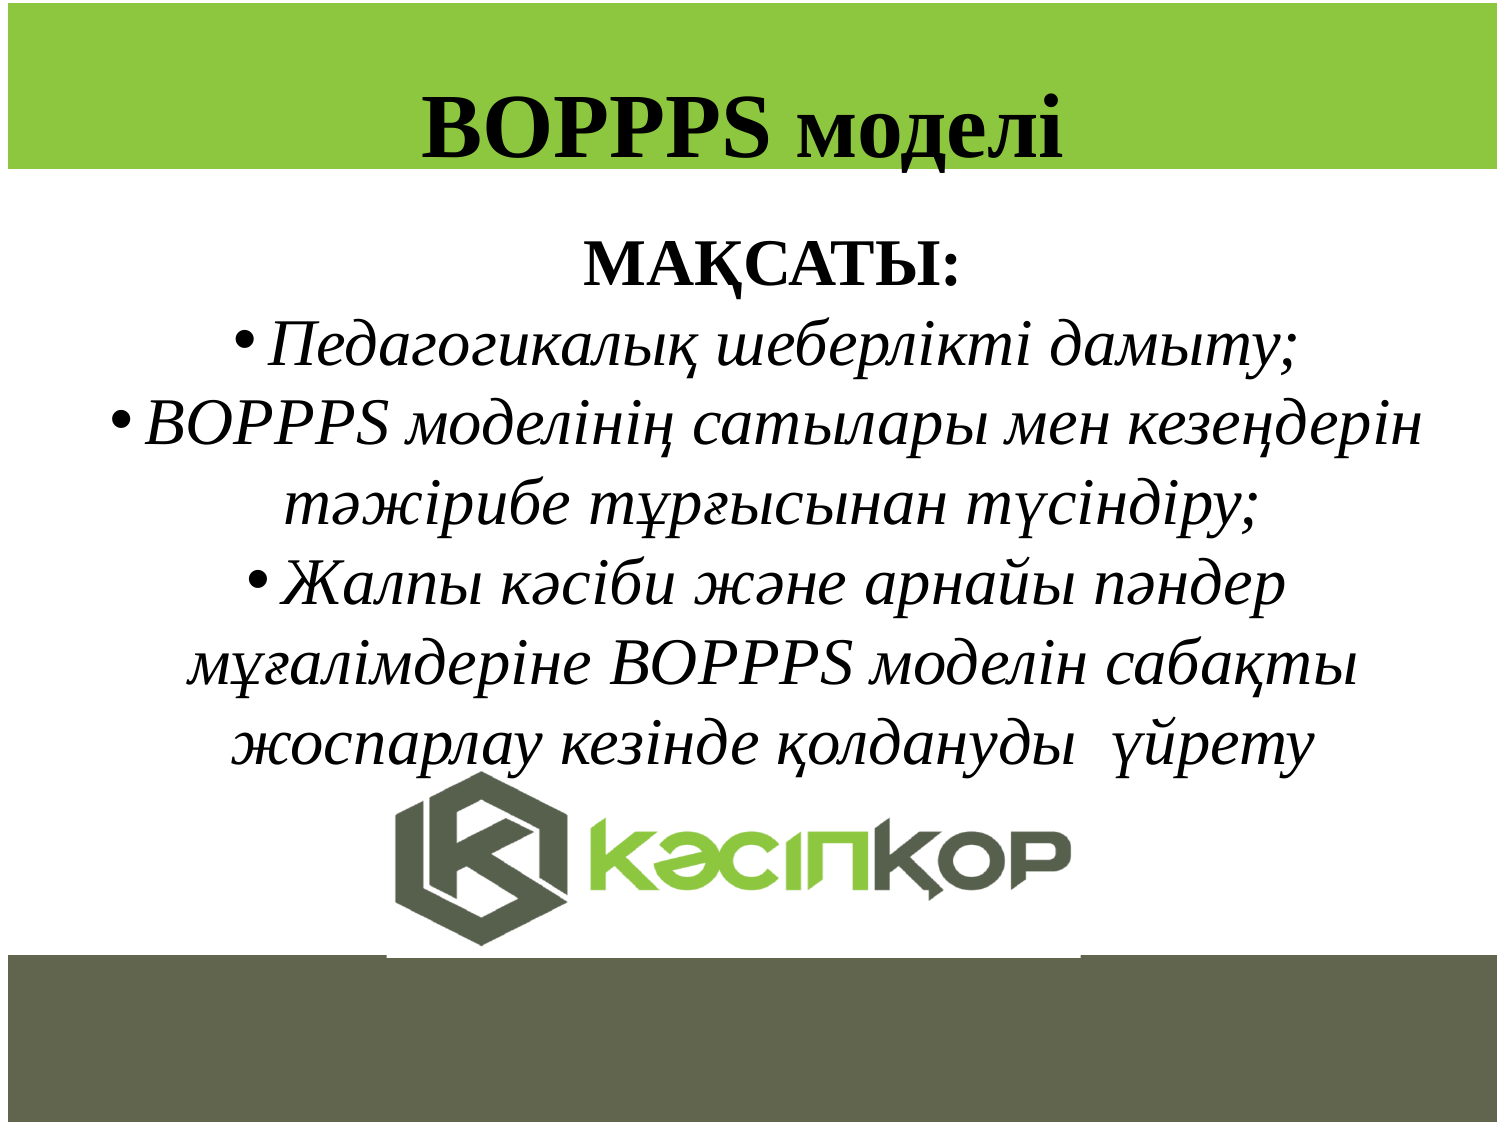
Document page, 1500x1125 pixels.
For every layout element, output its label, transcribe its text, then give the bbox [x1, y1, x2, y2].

text_box [2, 950, 1500, 1125]
picture [386, 761, 1081, 958]
text_box [2, 0, 105, 175]
title BOPPPS моделі [105, 0, 1381, 210]
text_box МАҚСАТЫ: Педагогикалық шеберлікті дамыту; BOPPPS моделінің сатылары мен кезеңдерін тәжірибе тұрғысынан түсіндіру; Жалпы кәсіби және арнайы пәндер мұғалімдеріне BOPPPS моделін сабақты жоспарлау кезінде қолдануды үйрету [81, 210, 1465, 786]
text_box [1381, 0, 1500, 175]
